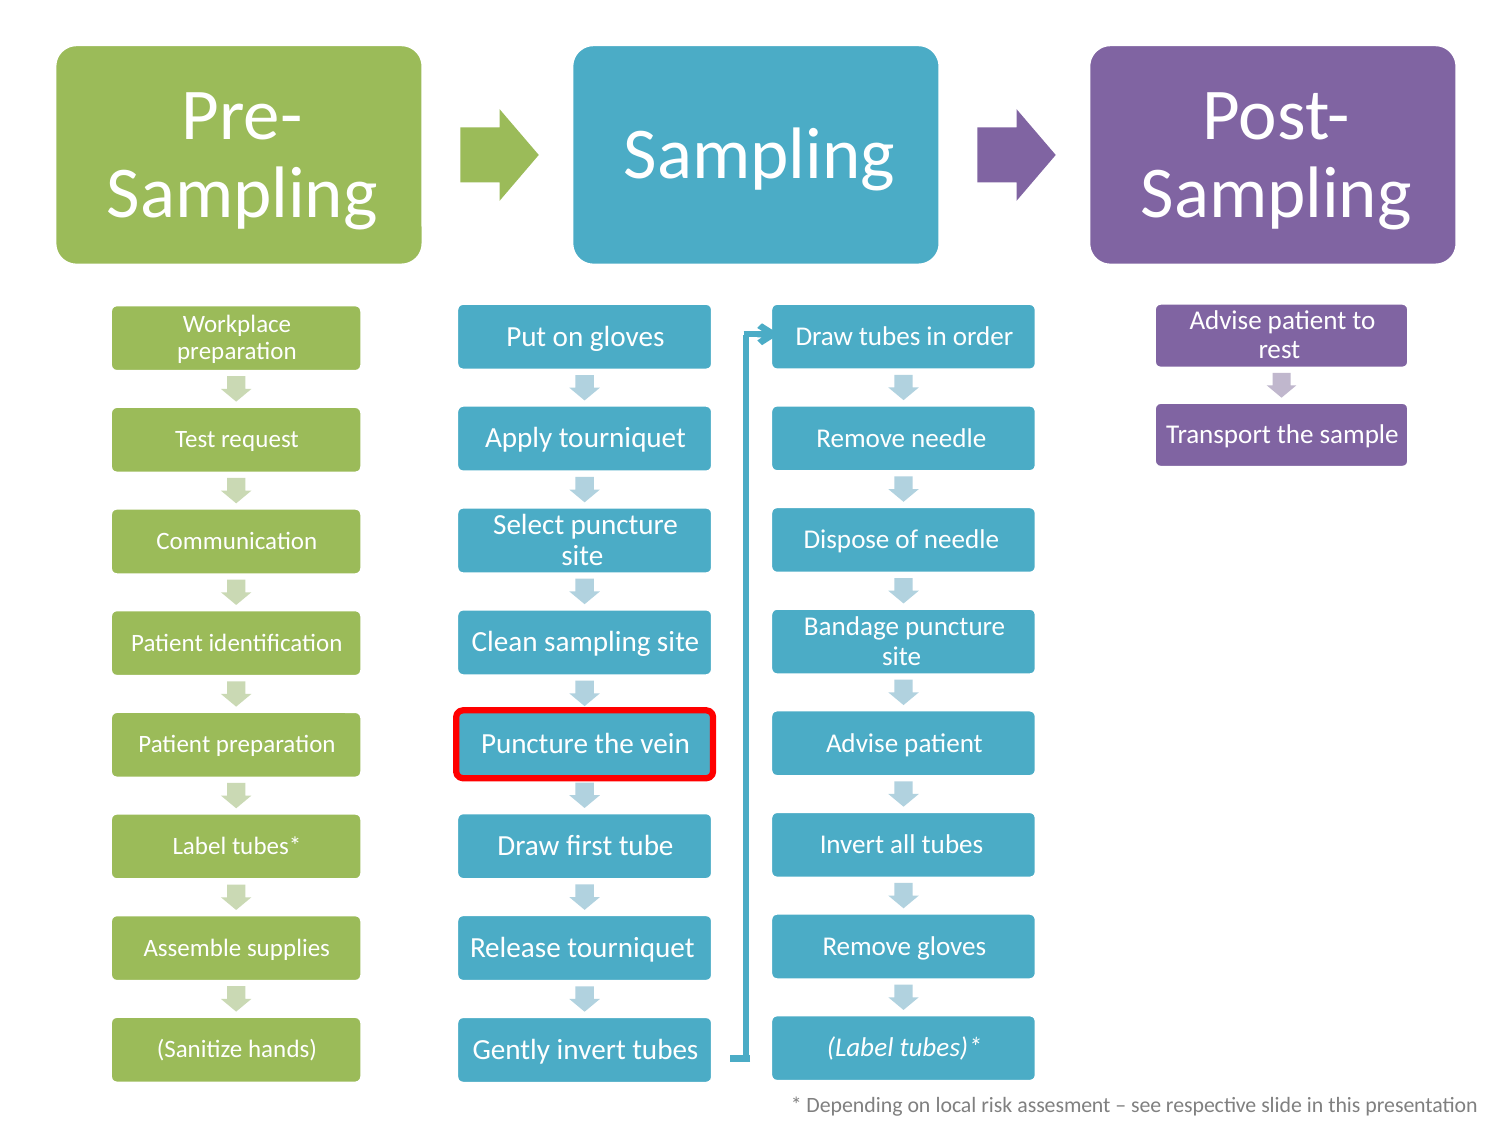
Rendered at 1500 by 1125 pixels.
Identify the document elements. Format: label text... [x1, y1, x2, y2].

text_box * Depending on local risk assesment – see respective slide in this presentation [776, 1083, 1494, 1125]
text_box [52, 18, 1459, 292]
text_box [1115, 302, 1448, 469]
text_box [418, 302, 736, 1085]
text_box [737, 302, 1070, 1083]
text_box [52, 303, 415, 1085]
